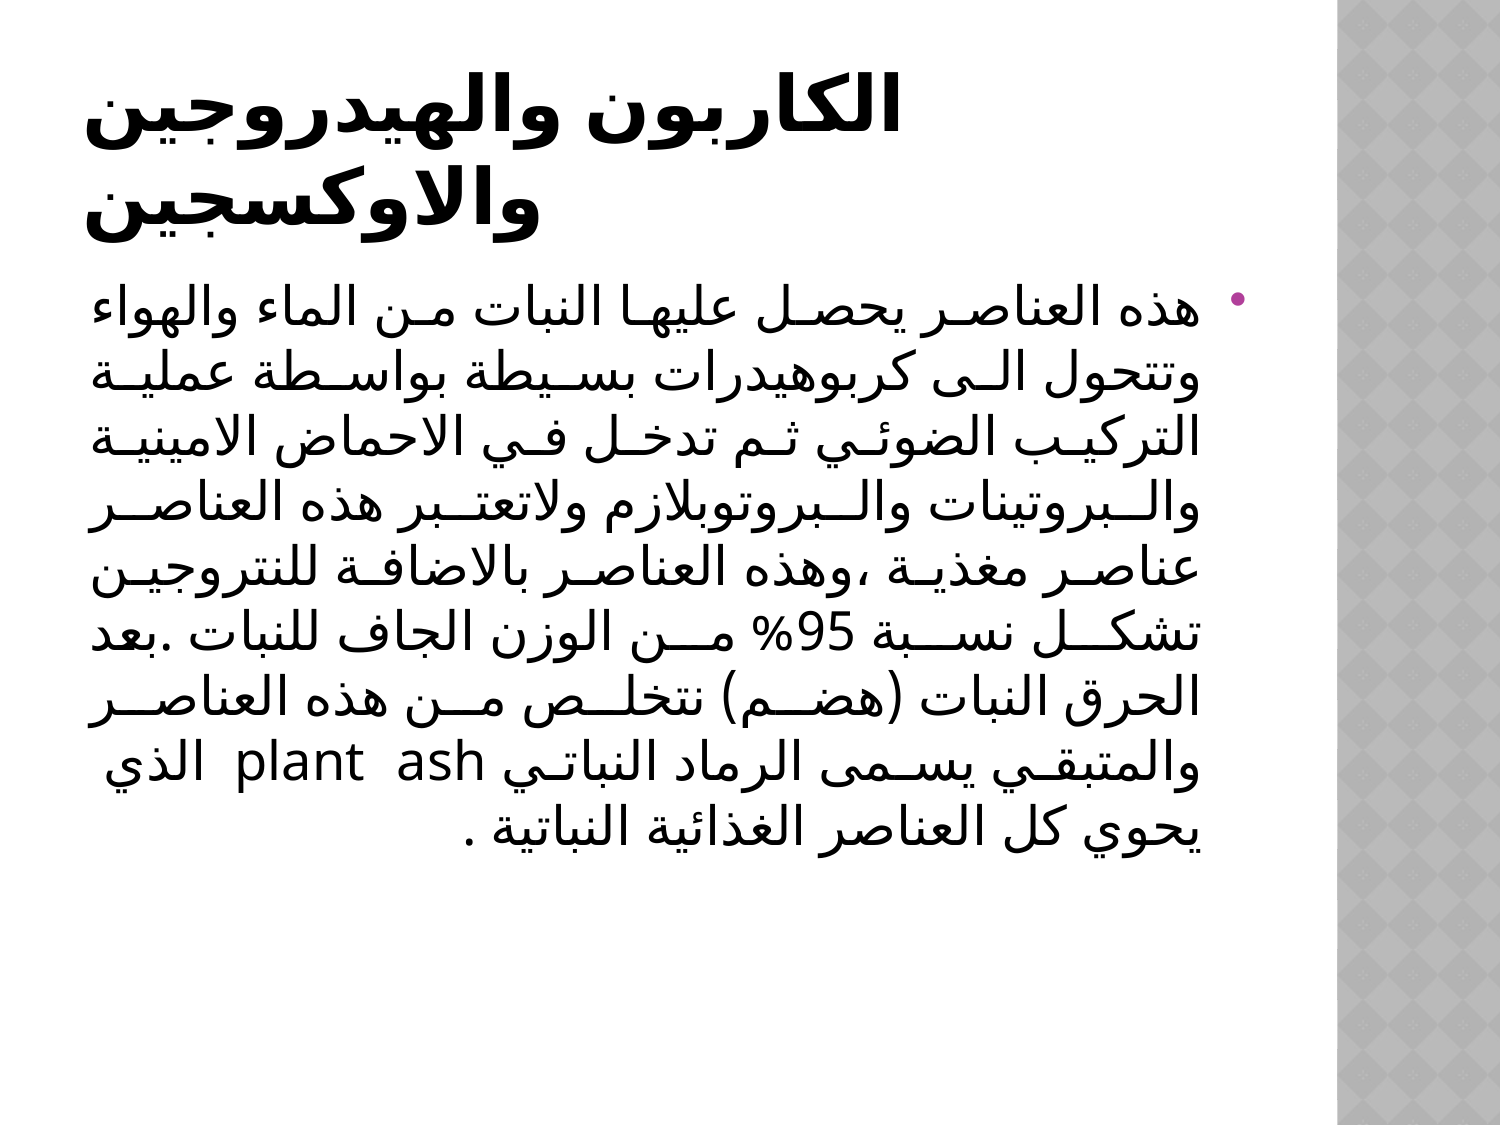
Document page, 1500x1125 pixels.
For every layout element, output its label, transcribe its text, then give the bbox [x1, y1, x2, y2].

title الكاربون والهيدروجين والاوكسجين [75, 52, 1263, 240]
list هذه العناصر يحصل عليها النبات من الماء والهواء وتتحول الى كربوهيدرات بسيطة بواسطة عملية التركيب الضوئي ثم تدخل في الاحماض الامينية والبروتينات والبروتوبلازم ولاتعتبر هذه العناصر عناصر مغذية ،وهذه العناصر بالاضافة للنتروجين تشكل نسبة 95% من الوزن الجاف للنبات .بعد الحرق النبات (هضم) نتخلص من هذه العناصر والمتبقي يسمى الرماد النباتي plant ash الذي يحوي كل العناصر الغذائية النباتية . [75, 264, 1263, 1059]
